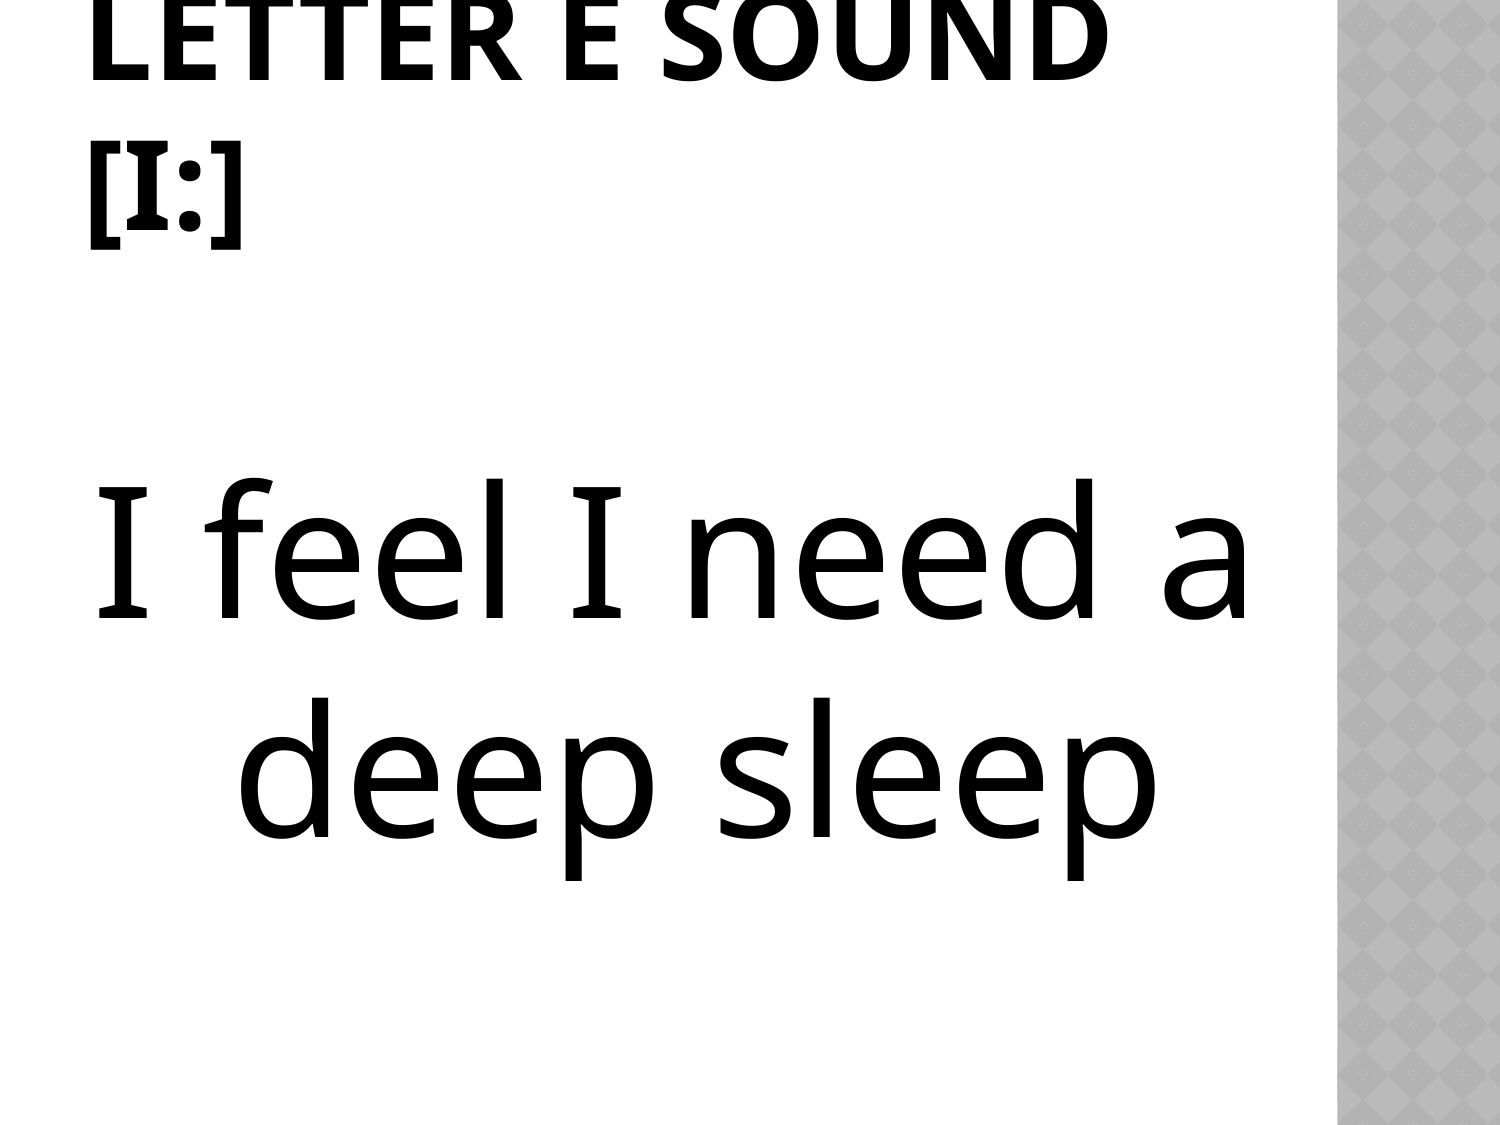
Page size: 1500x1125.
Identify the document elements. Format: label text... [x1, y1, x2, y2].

title LETTER E sound [i:] [75, 52, 1317, 256]
list I feel I need a deep sleep [1, 349, 1352, 1029]
